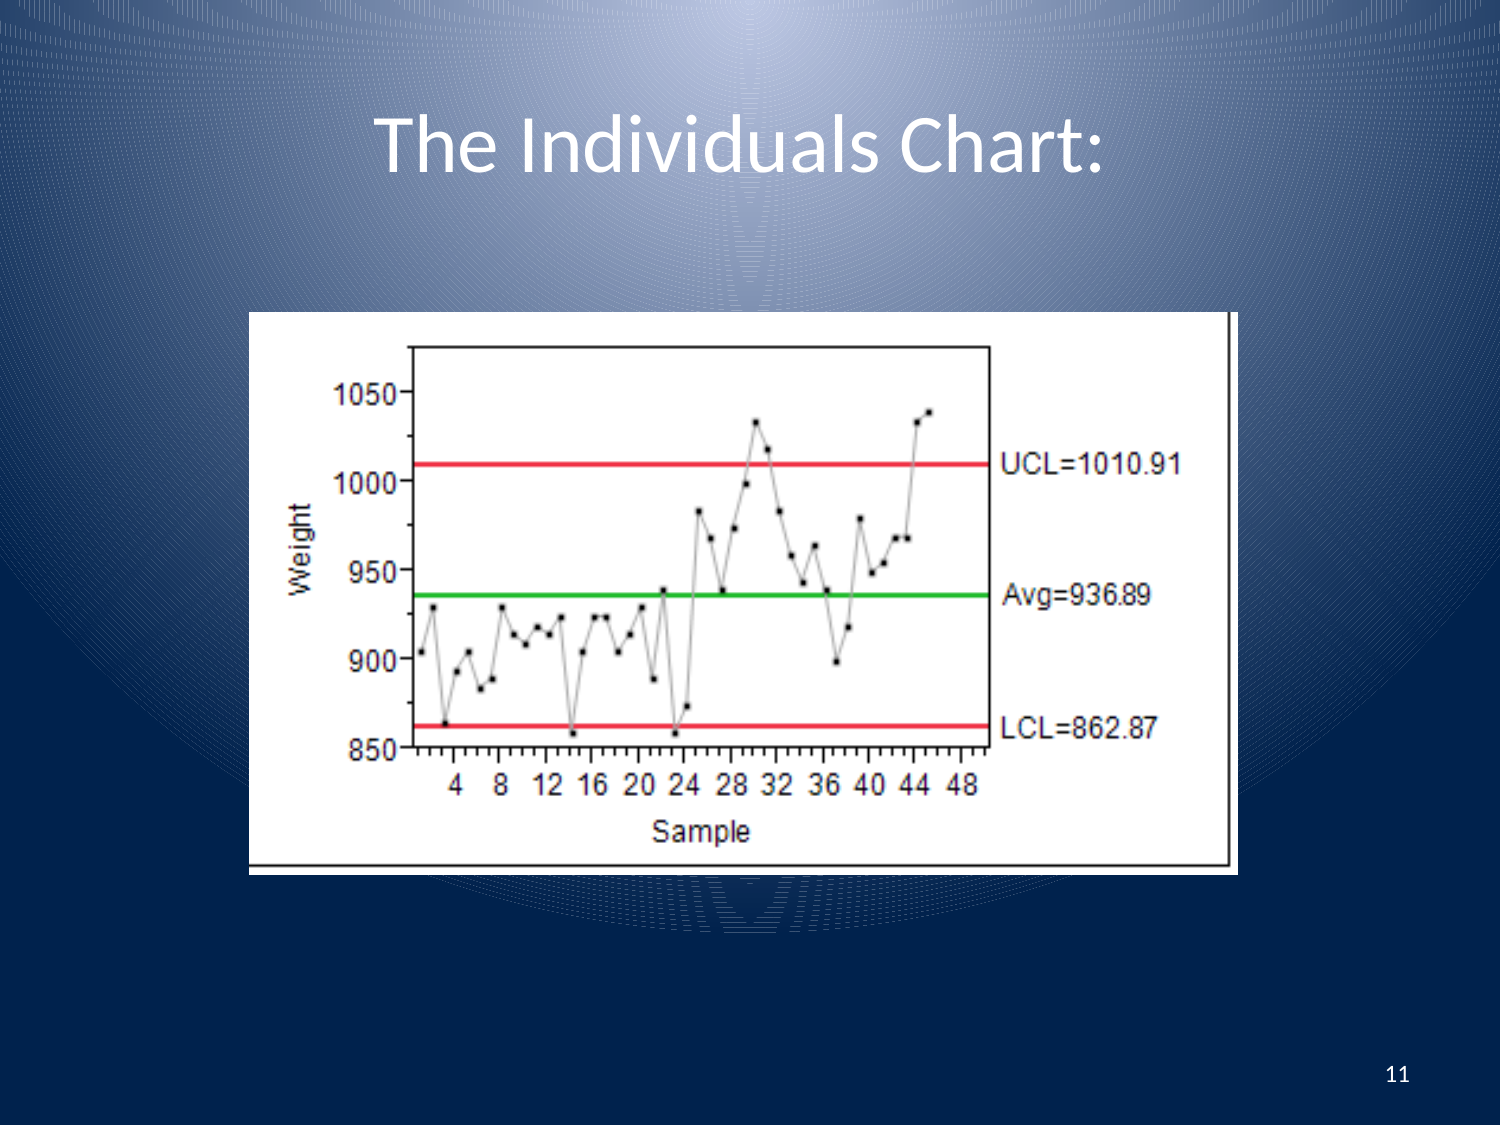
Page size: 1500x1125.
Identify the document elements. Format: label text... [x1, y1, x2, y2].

slide_number 11 [1074, 1042, 1425, 1103]
title The Individuals Chart: [75, 45, 1425, 233]
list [249, 312, 1238, 876]
